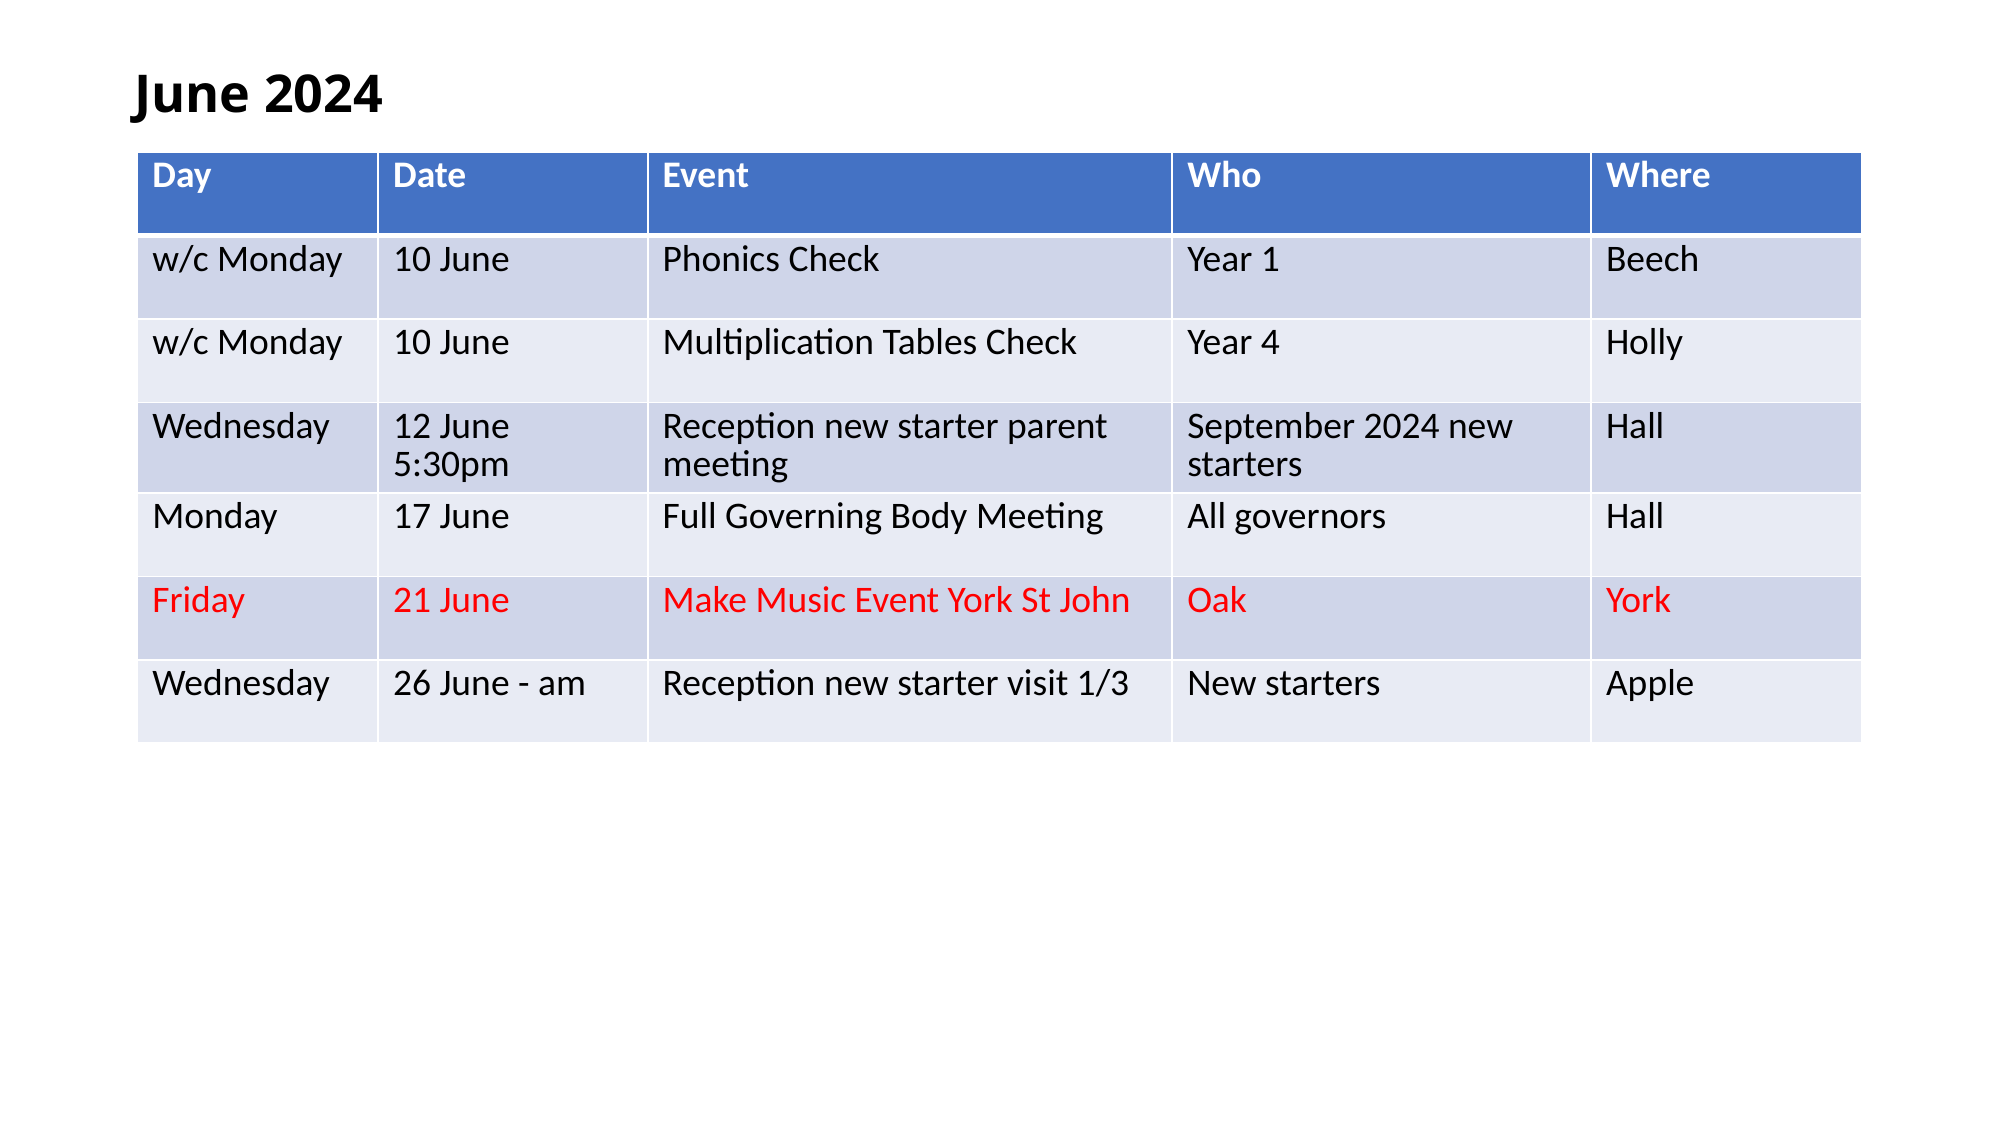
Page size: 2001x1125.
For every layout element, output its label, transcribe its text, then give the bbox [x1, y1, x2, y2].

table_cell Full Governing Body Meeting [649, 494, 1171, 576]
table_cell Year 1 [1173, 238, 1590, 318]
table_cell Wednesday [138, 661, 377, 742]
table_cell w/c Monday [138, 238, 377, 318]
table_cell September 2024 new starters [1173, 403, 1590, 492]
table_cell Apple [1592, 661, 1861, 742]
table_cell 17 June [379, 494, 647, 576]
table_cell All governors [1173, 494, 1590, 576]
table_header Who [1173, 153, 1590, 233]
table_cell 21 June [379, 577, 647, 659]
table_cell 26 June - am [379, 661, 647, 742]
table_cell Friday [138, 577, 377, 659]
table_cell Hall [1592, 494, 1861, 576]
table_cell York [1592, 577, 1861, 659]
table_cell Wednesday [138, 403, 377, 492]
table_cell Oak [1173, 577, 1590, 659]
text_box June 2024 [119, 53, 787, 131]
table_cell 10 June [379, 238, 647, 318]
table_cell Phonics Check [649, 238, 1171, 318]
table_header Date [379, 153, 647, 233]
table_header Day [138, 153, 377, 233]
table_cell Beech [1592, 238, 1861, 318]
table_header Event [649, 153, 1171, 233]
table_cell Holly [1592, 320, 1861, 402]
table_header Where [1592, 153, 1861, 233]
table_cell Monday [138, 494, 377, 576]
table_cell w/c Monday [138, 320, 377, 402]
table_cell Make Music Event York St John [649, 577, 1171, 659]
table_cell 10 June [379, 320, 647, 402]
table_cell Hall [1592, 403, 1861, 492]
table_cell Year 4 [1173, 320, 1590, 402]
table_cell Multiplication Tables Check [649, 320, 1171, 402]
table_cell New starters [1173, 661, 1590, 742]
table_cell Reception new starter visit 1/3 [649, 661, 1171, 742]
table_cell Reception new starter parent meeting [649, 403, 1171, 492]
table_cell 12 June 5:30pm [379, 403, 647, 492]
